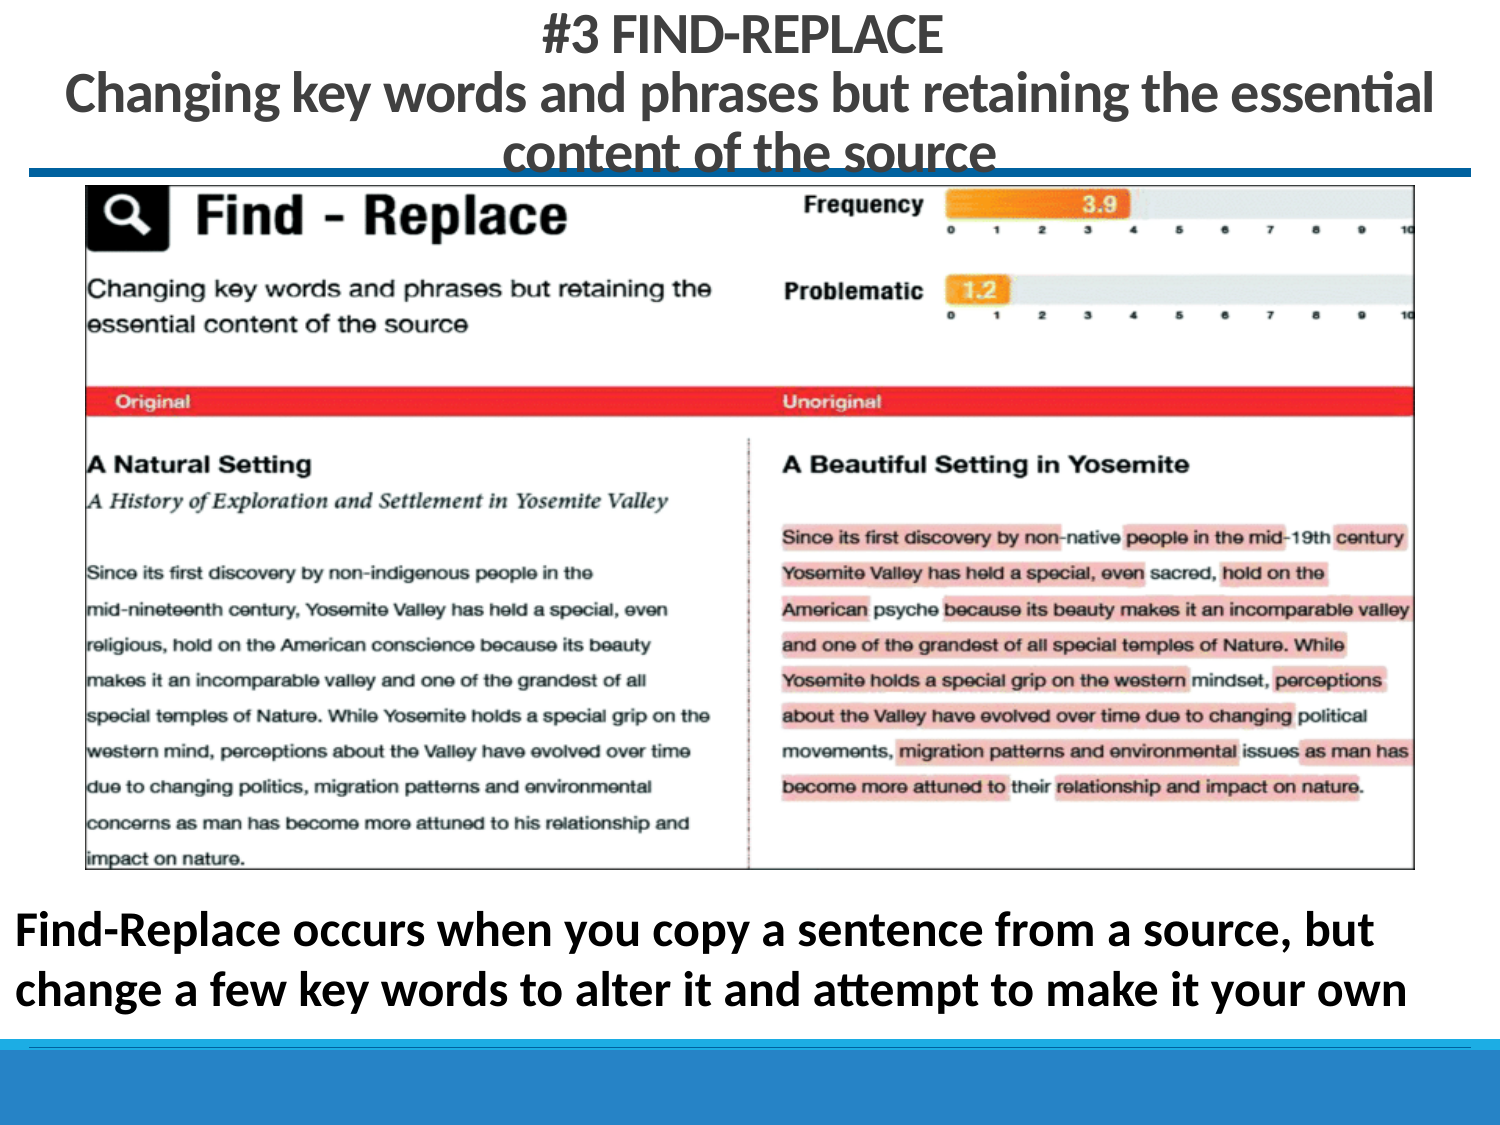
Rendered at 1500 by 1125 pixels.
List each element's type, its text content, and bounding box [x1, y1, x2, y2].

picture [85, 185, 1415, 871]
title #3 FIND-REPLACE Changing key words and phrases but retaining the essential content of the source [41, 42, 1459, 192]
list Find-Replace occurs when you copy a sentence from a source, but change a few key words to alter it and attempt to make it your own [0, 881, 1459, 1125]
